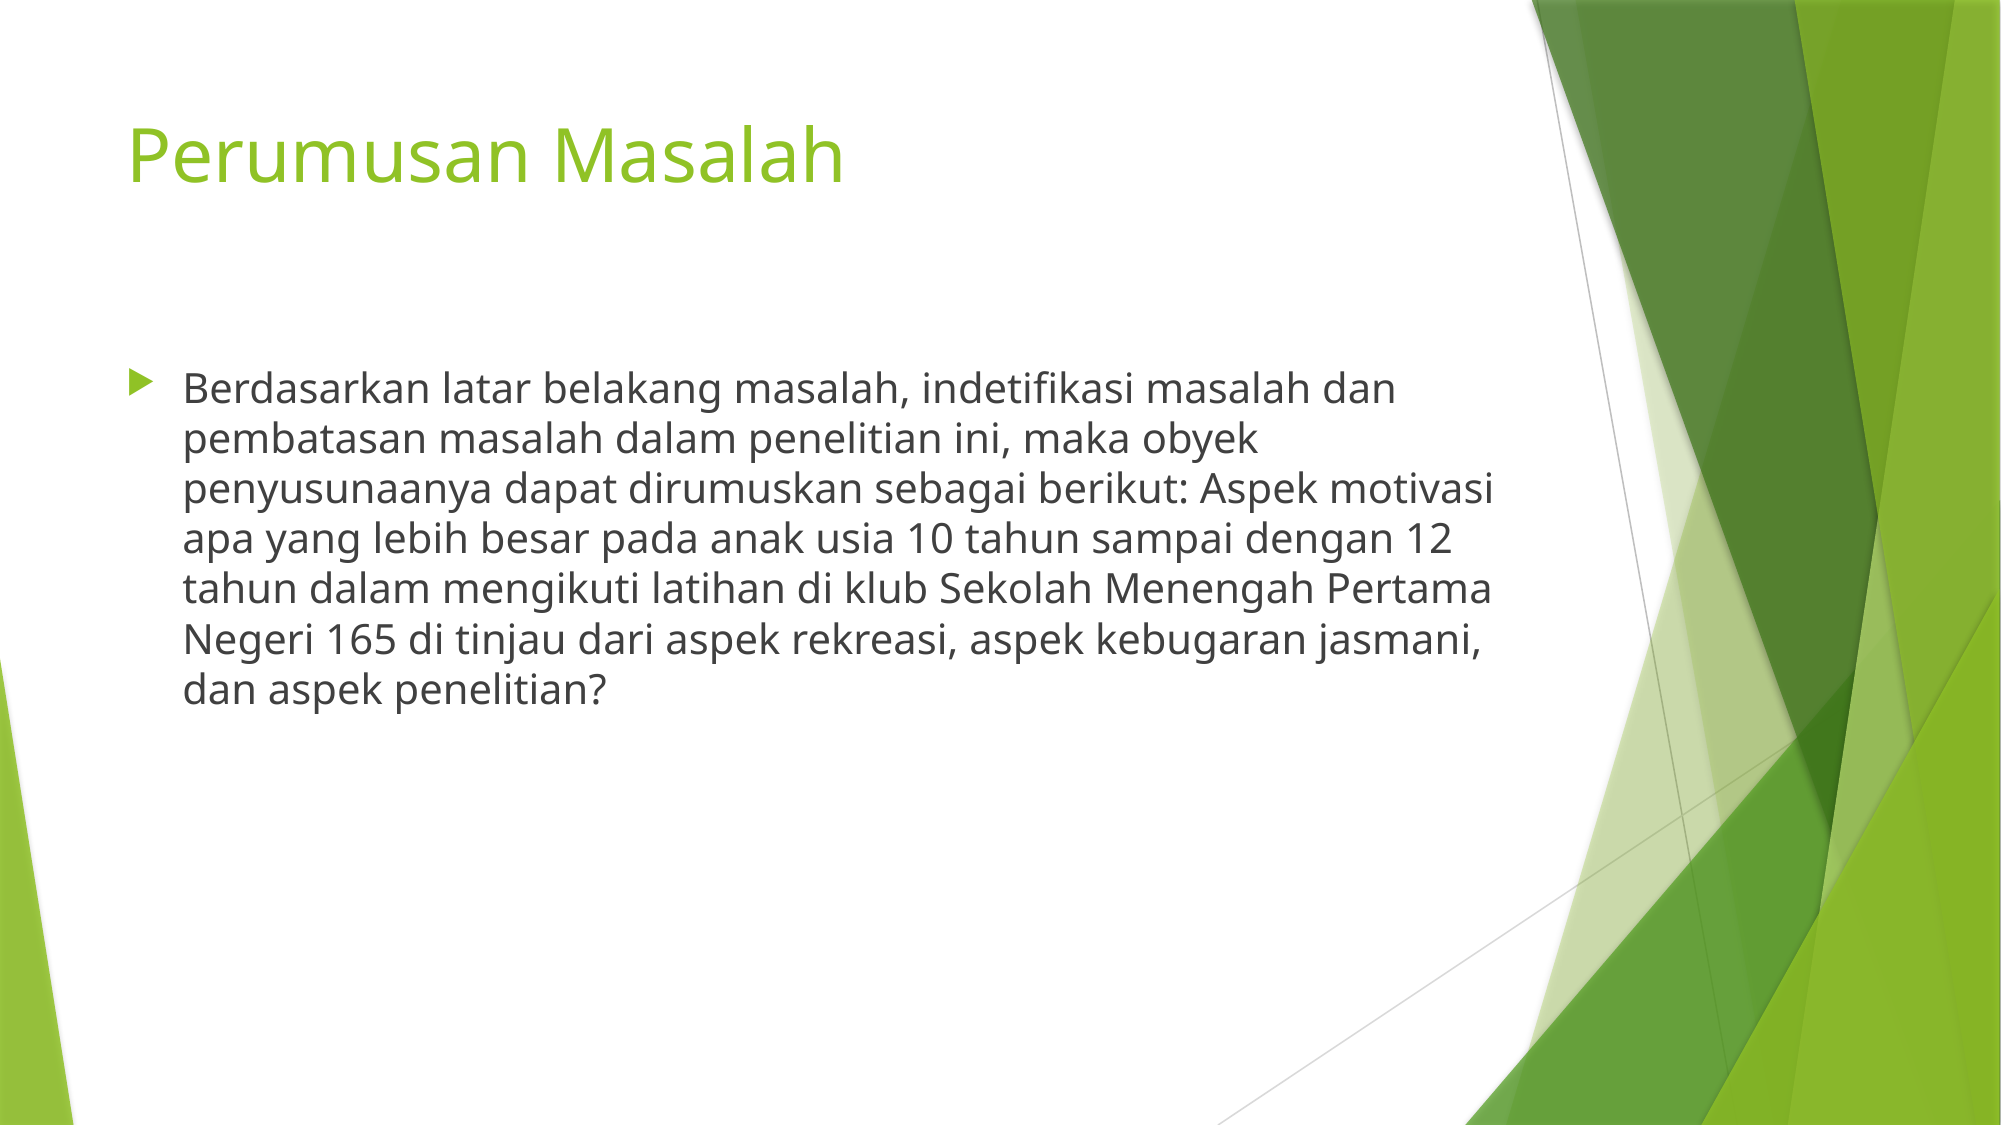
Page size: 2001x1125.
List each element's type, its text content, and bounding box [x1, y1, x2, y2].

title Perumusan Masalah [111, 99, 1522, 317]
list Berdasarkan latar belakang masalah, indetifikasi masalah dan pembatasan masalah dalam penelitian ini, maka obyek penyusunaanya dapat dirumuskan sebagai berikut: Aspek motivasi apa yang lebih besar pada anak usia 10 tahun sampai dengan 12 tahun dalam mengikuti latihan di klub Sekolah Menengah Pertama Negeri 165 di tinjau dari aspek rekreasi, aspek kebugaran jasmani, dan aspek penelitian? [111, 354, 1522, 992]
